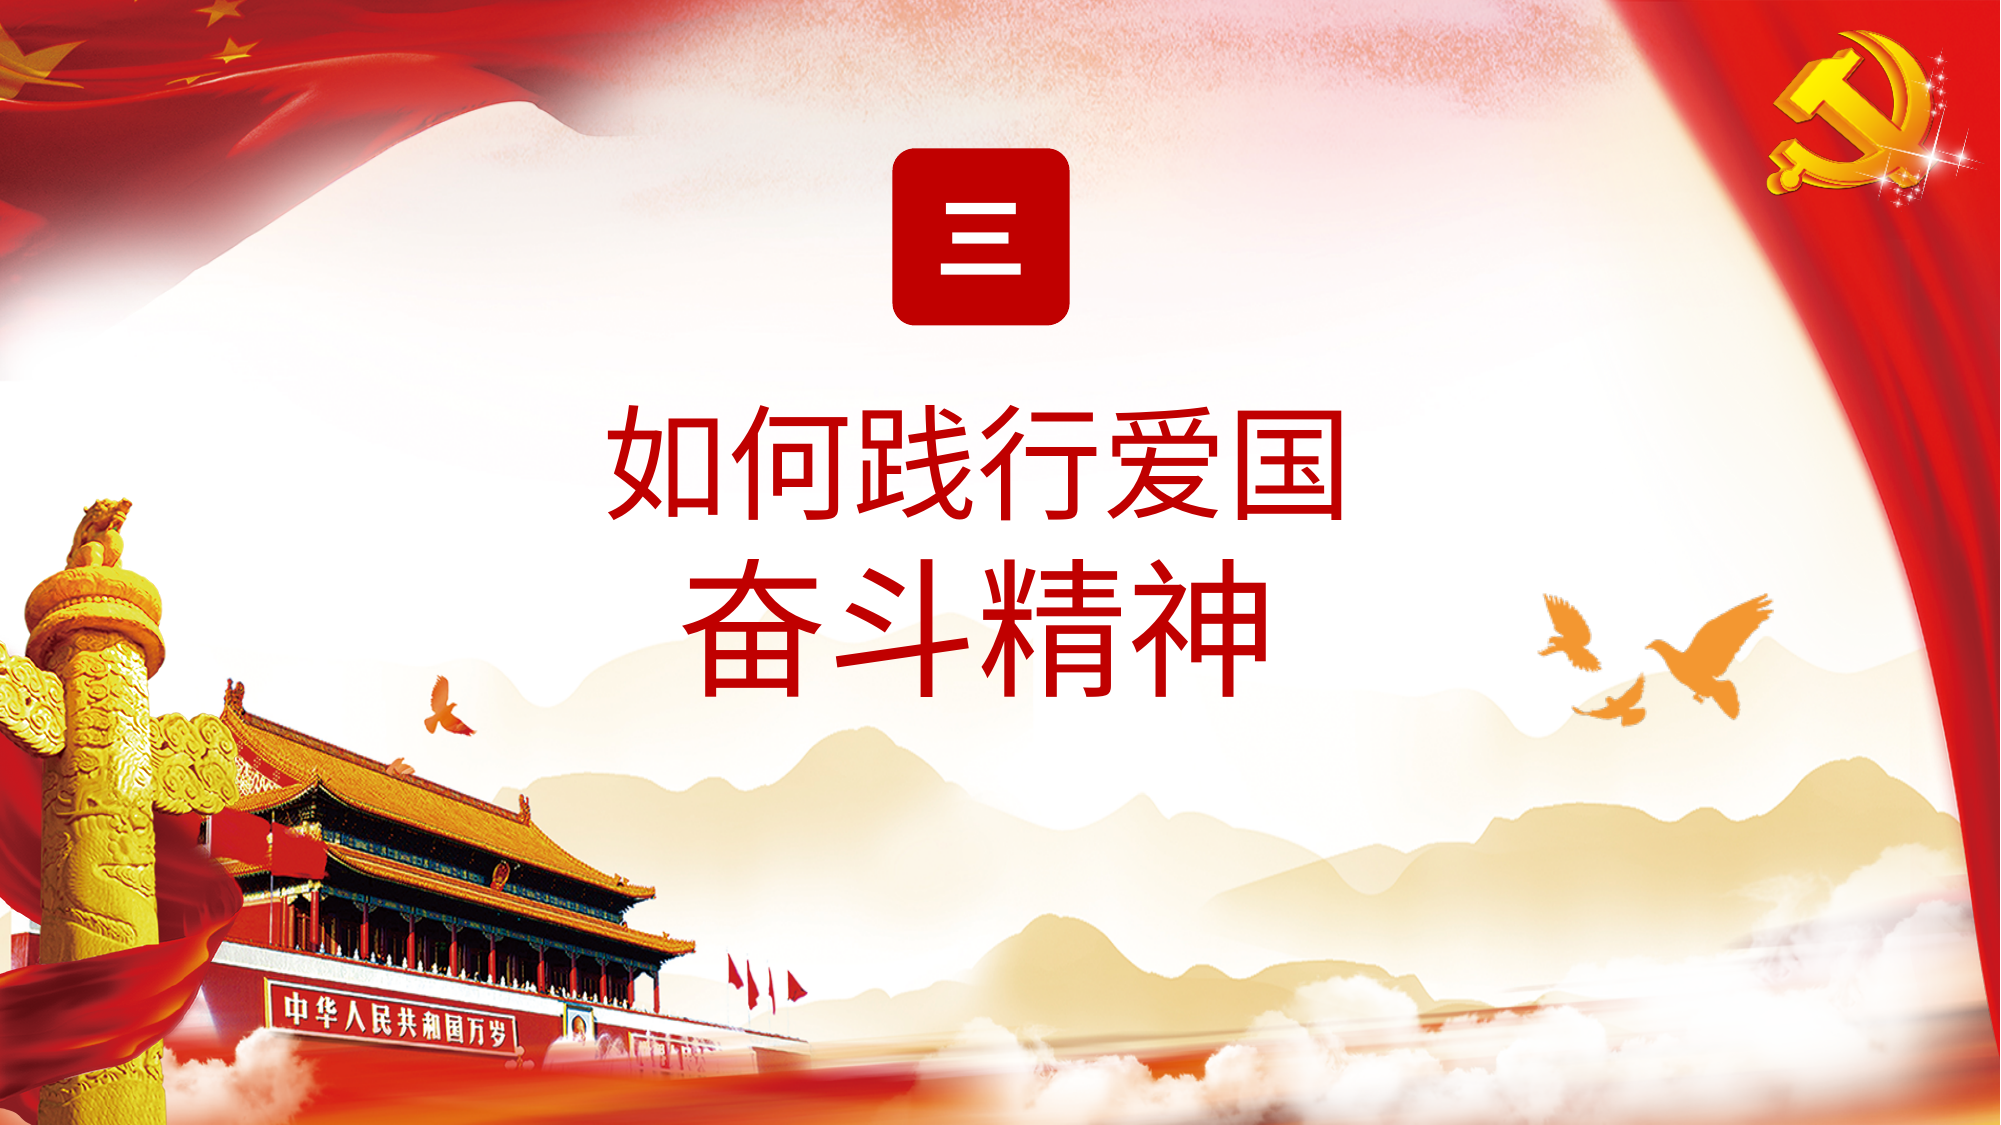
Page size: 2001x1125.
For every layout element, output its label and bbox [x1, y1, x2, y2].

picture [0, 0, 2000, 1125]
text_box [892, 148, 1070, 326]
